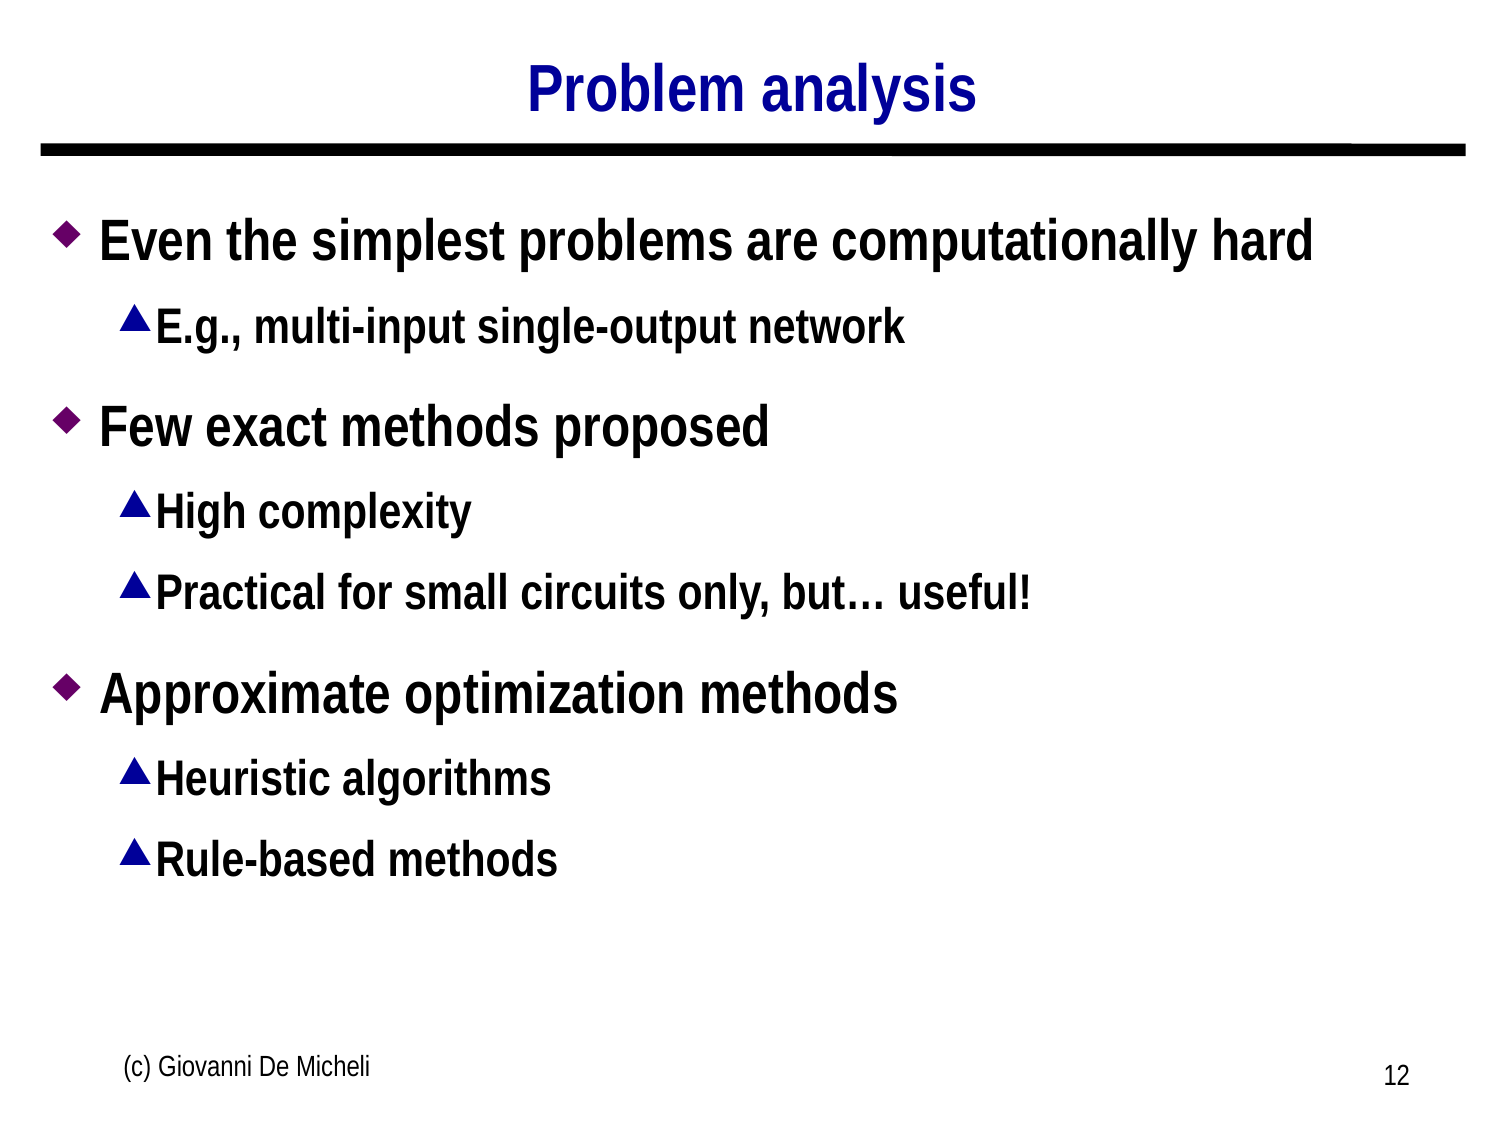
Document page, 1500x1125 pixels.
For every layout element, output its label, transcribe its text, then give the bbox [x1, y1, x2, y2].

title Problem analysis [39, 33, 1467, 146]
list Even the simplest problems are computationally hard E.g., multi-input single-output network Few exact methods proposed High complexity Practical for small circuits only, but… useful! Approximate optimization methods Heuristic algorithms Rule-based methods [37, 177, 1465, 1032]
slide_number 12 [1074, 1048, 1426, 1125]
footer (c) Giovanni De Micheli [9, 1039, 485, 1119]
